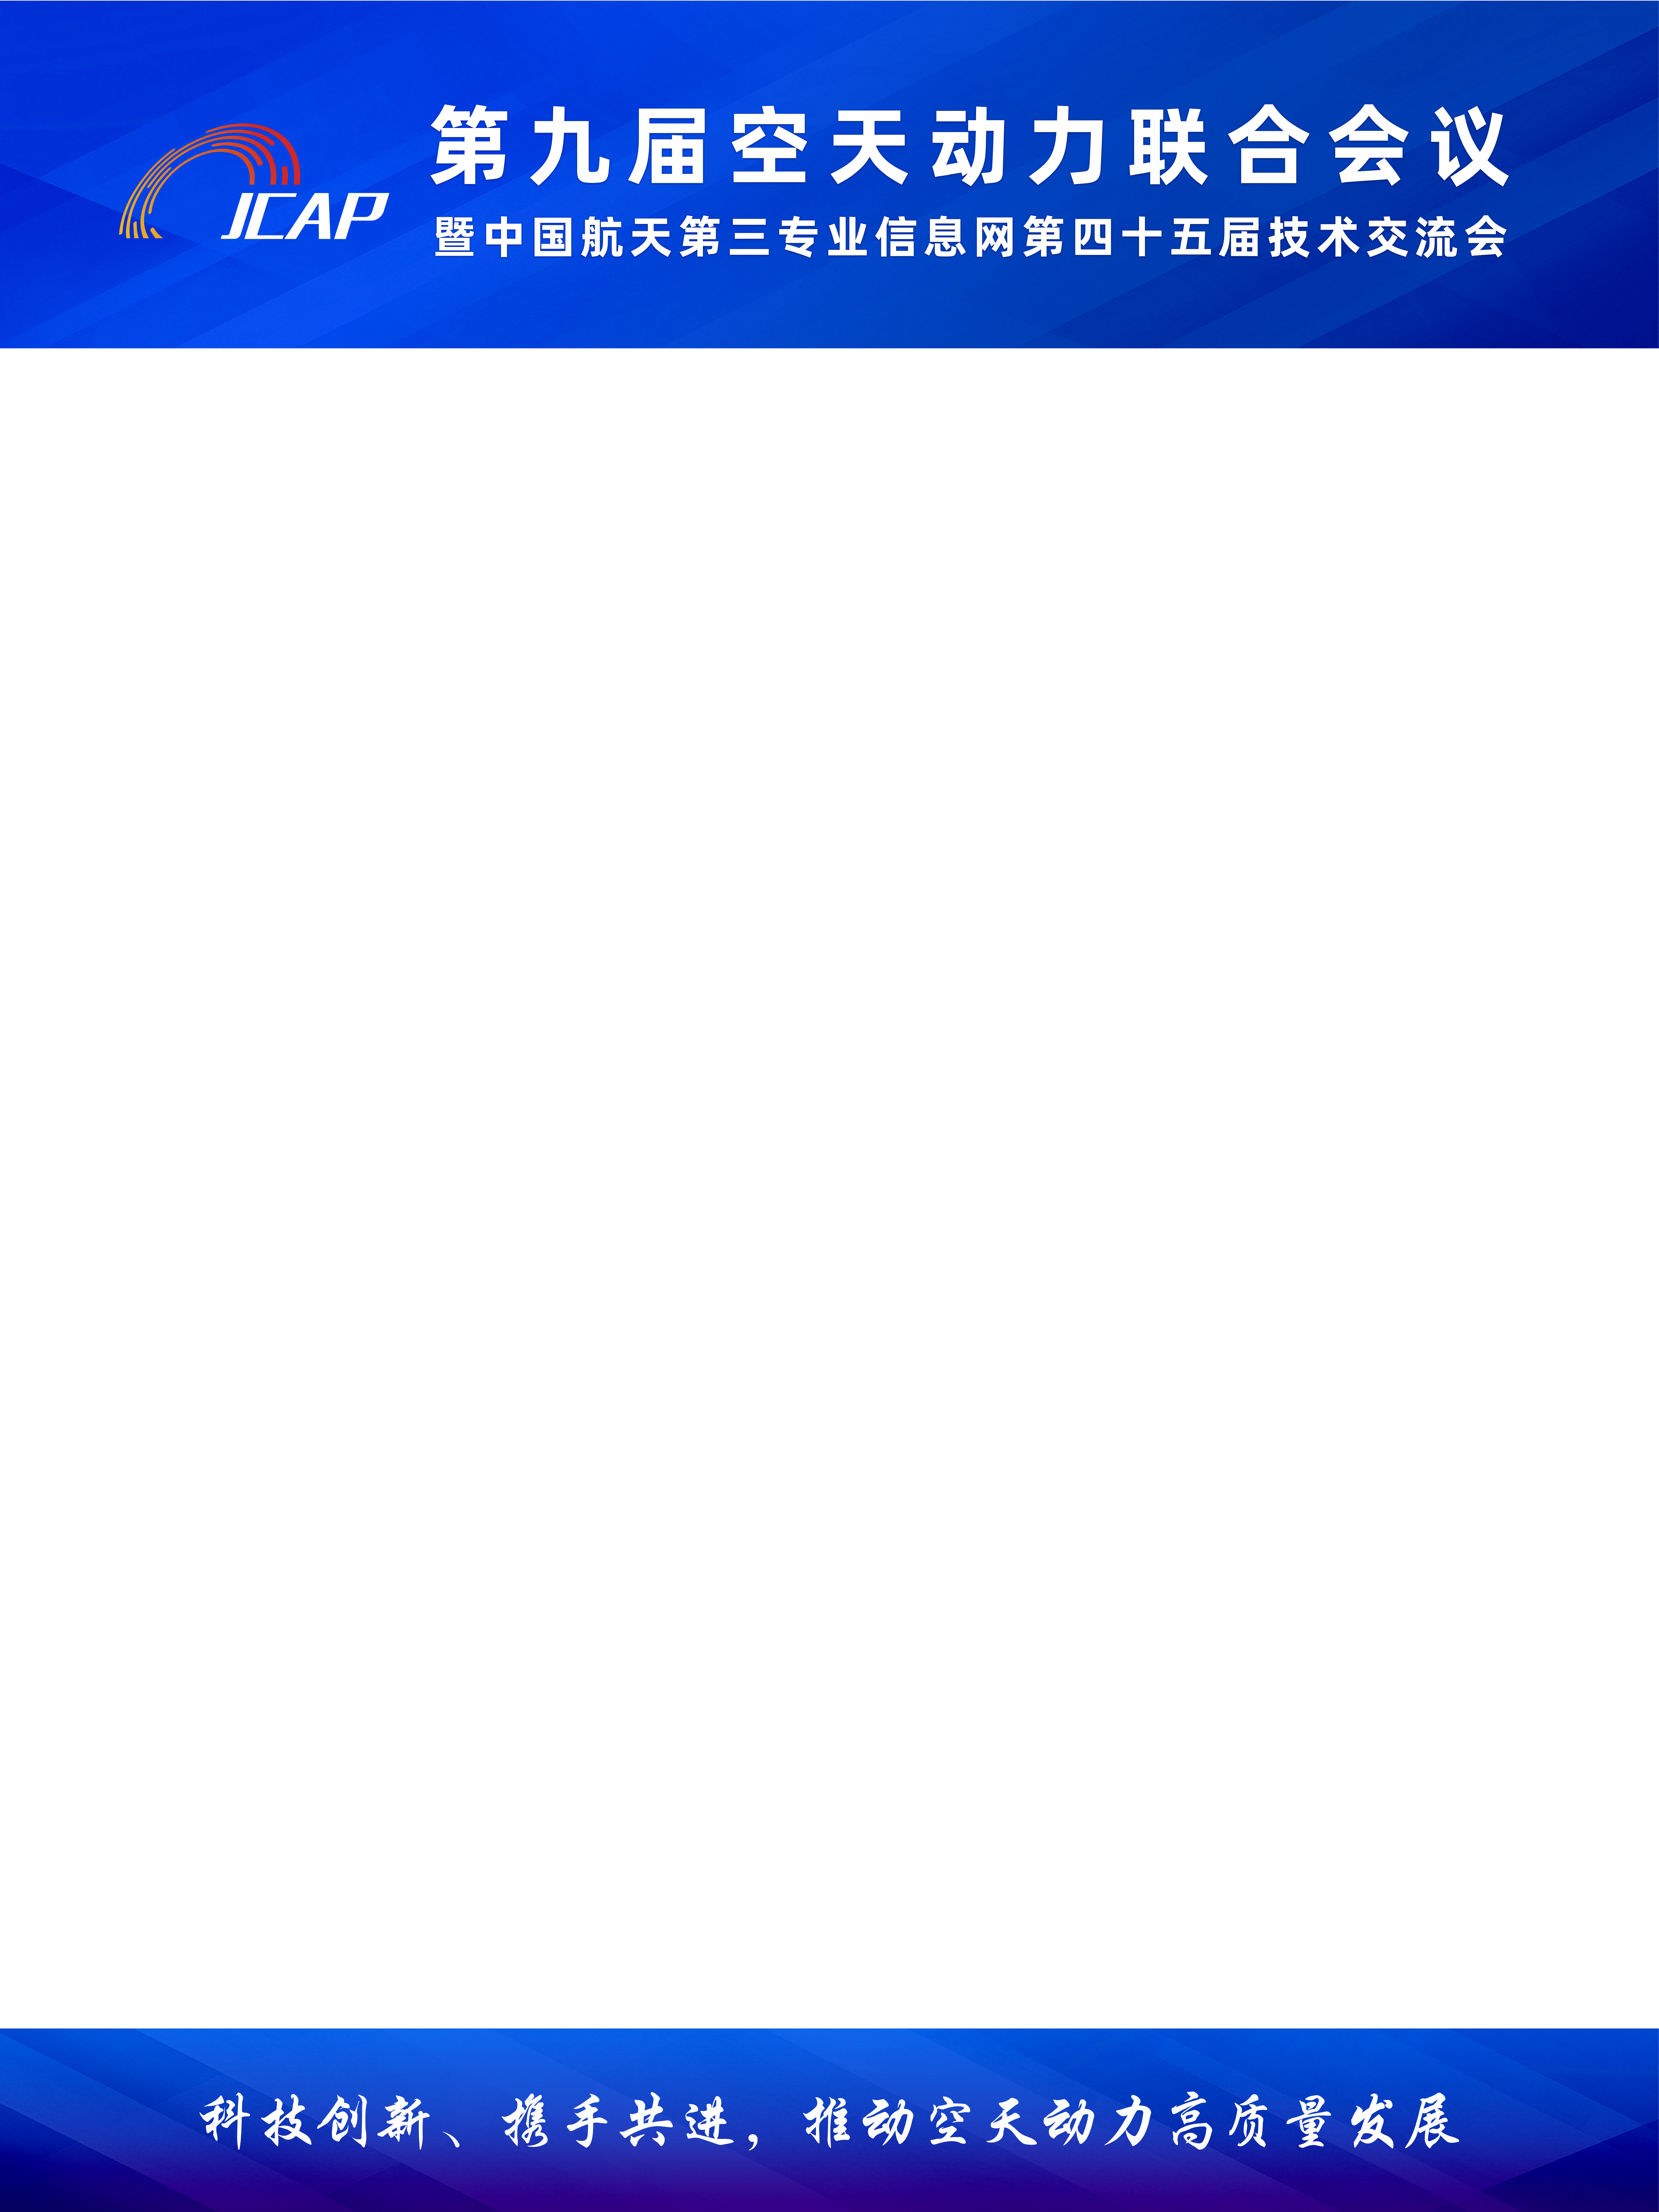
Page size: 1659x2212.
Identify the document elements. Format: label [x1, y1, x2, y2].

picture [0, 1, 1659, 348]
picture [0, 2028, 1659, 2212]
